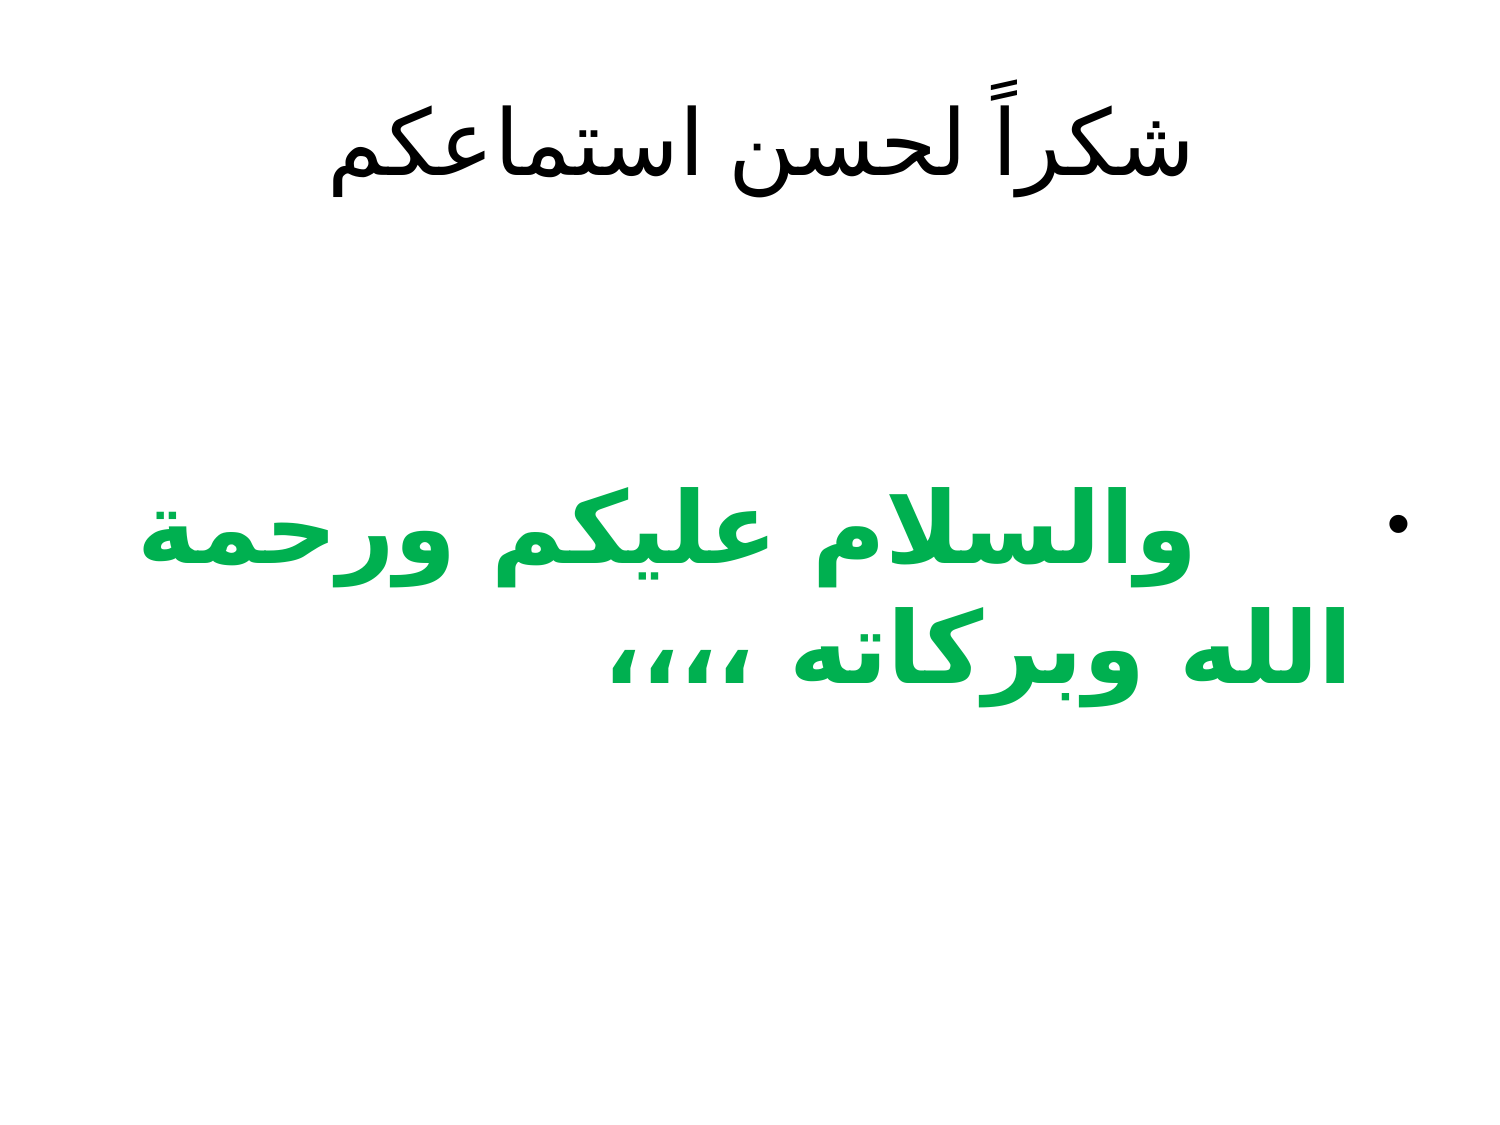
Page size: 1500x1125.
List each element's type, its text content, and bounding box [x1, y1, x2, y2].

title شكراً لحسن استماعكم [75, 45, 1425, 233]
list والسلام عليكم ورحمة الله وبركاته ،،،، [75, 262, 1425, 1005]
